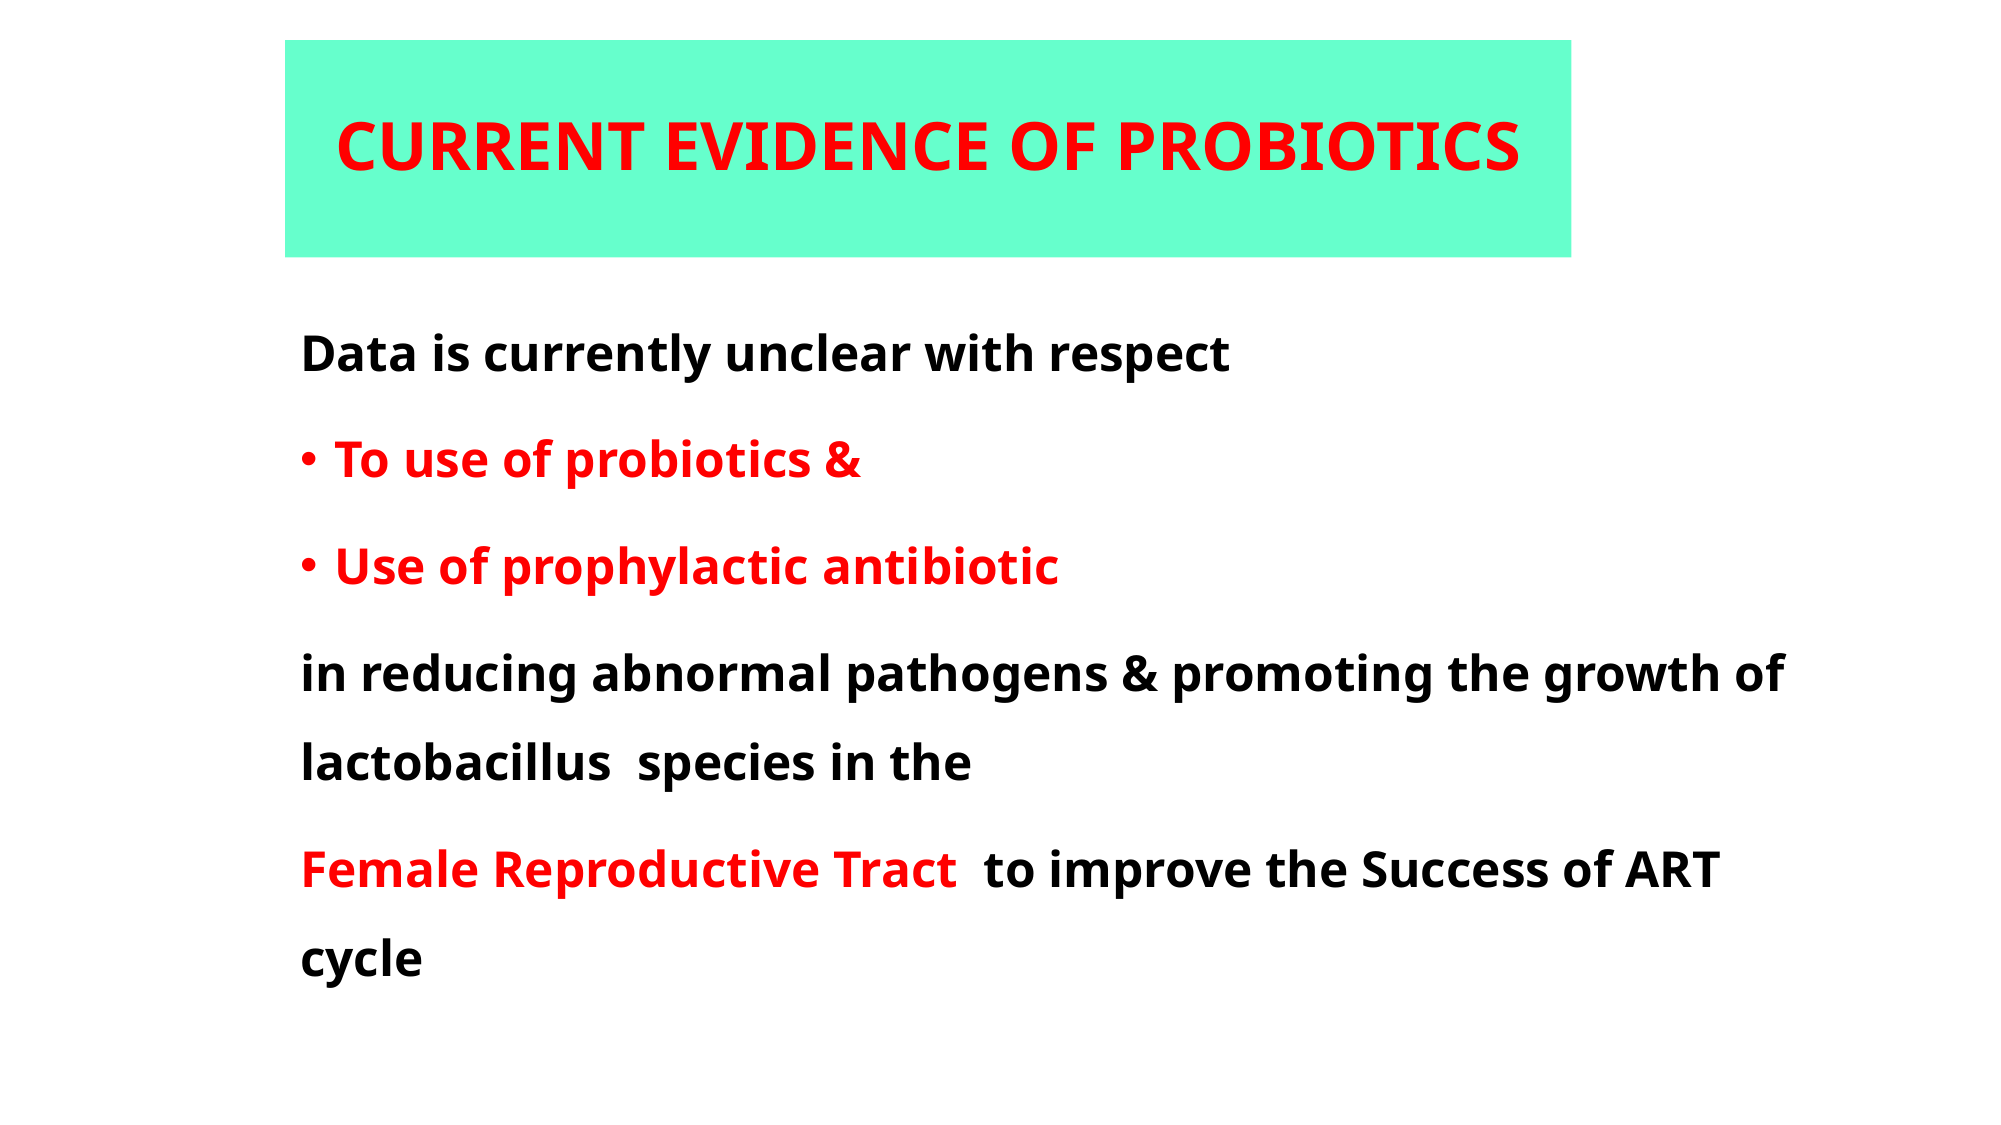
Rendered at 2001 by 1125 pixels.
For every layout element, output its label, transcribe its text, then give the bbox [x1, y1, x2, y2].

title CURRENT EVIDENCE OF PROBIOTICS [285, 40, 1572, 258]
list Data is currently unclear with respect To use of probiotics & Use of prophylactic antibiotic in reducing abnormal pathogens & promoting the growth of lactobacillus species in the Female Reproductive Tract to improve the Success of ART cycle [285, 284, 1862, 999]
